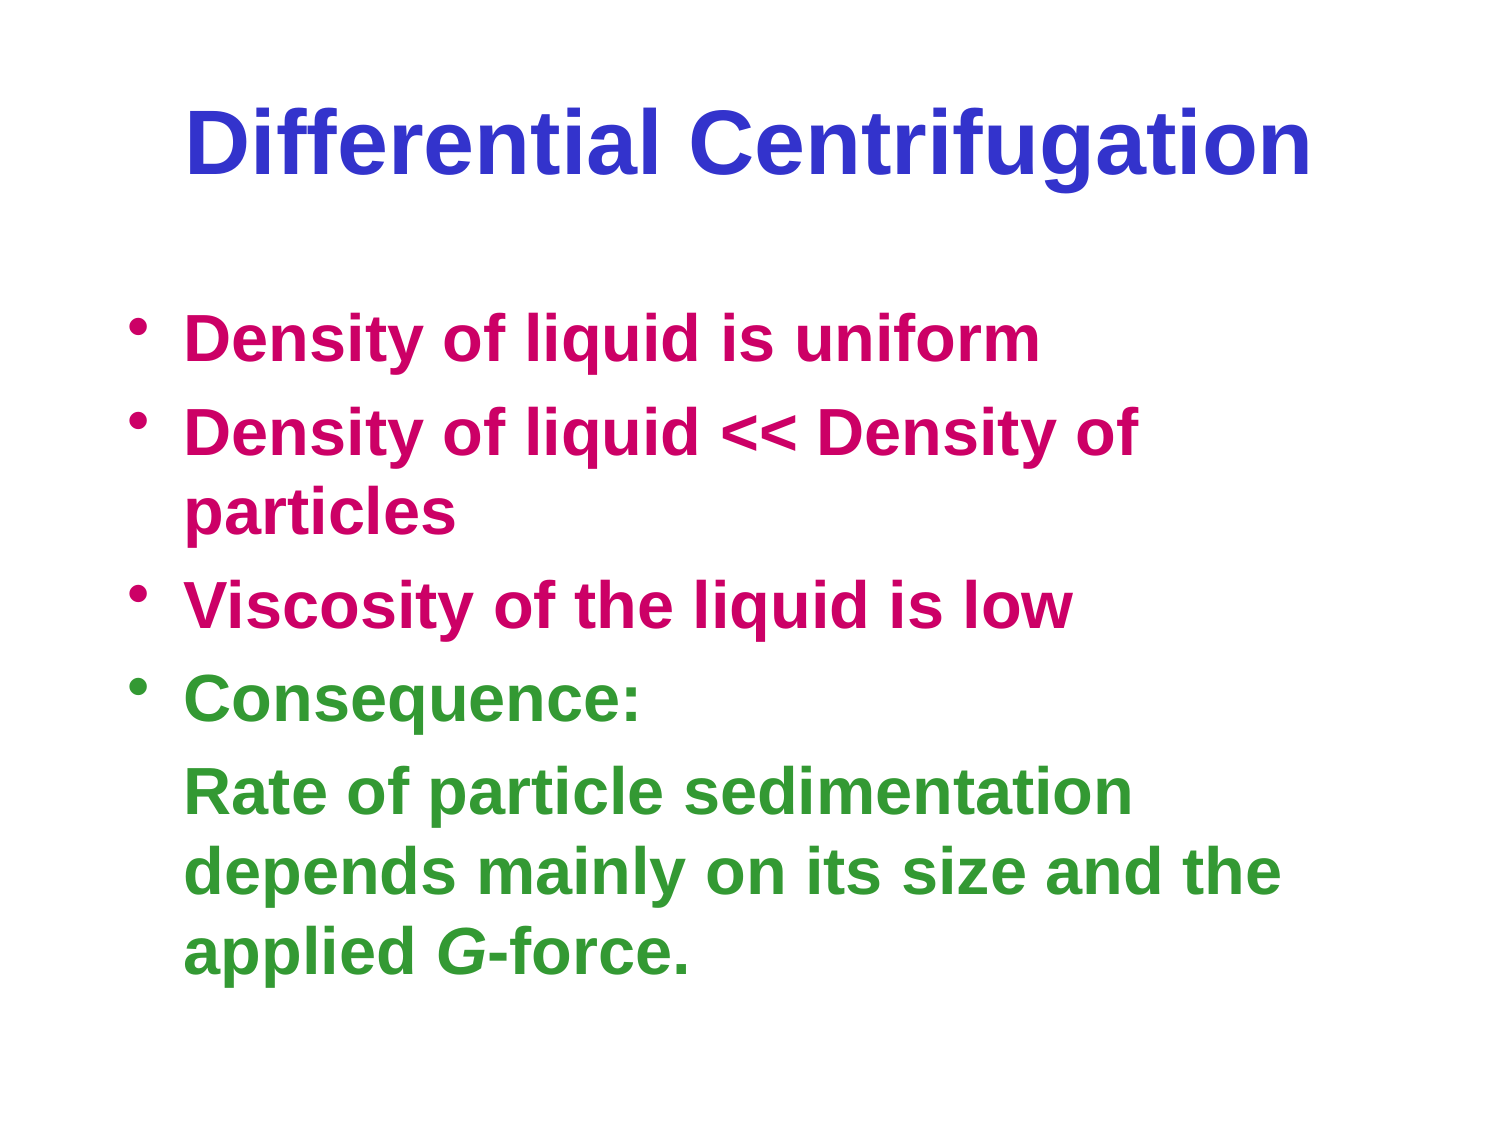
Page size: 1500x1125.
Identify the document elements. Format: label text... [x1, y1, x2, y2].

title Differential Centrifugation [112, 99, 1388, 176]
list Density of liquid is uniform Density of liquid << Density of particles Viscosity of the liquid is low Consequence: Rate of particle sedimentation depends mainly on its size and the applied G-force. [112, 287, 1388, 878]
